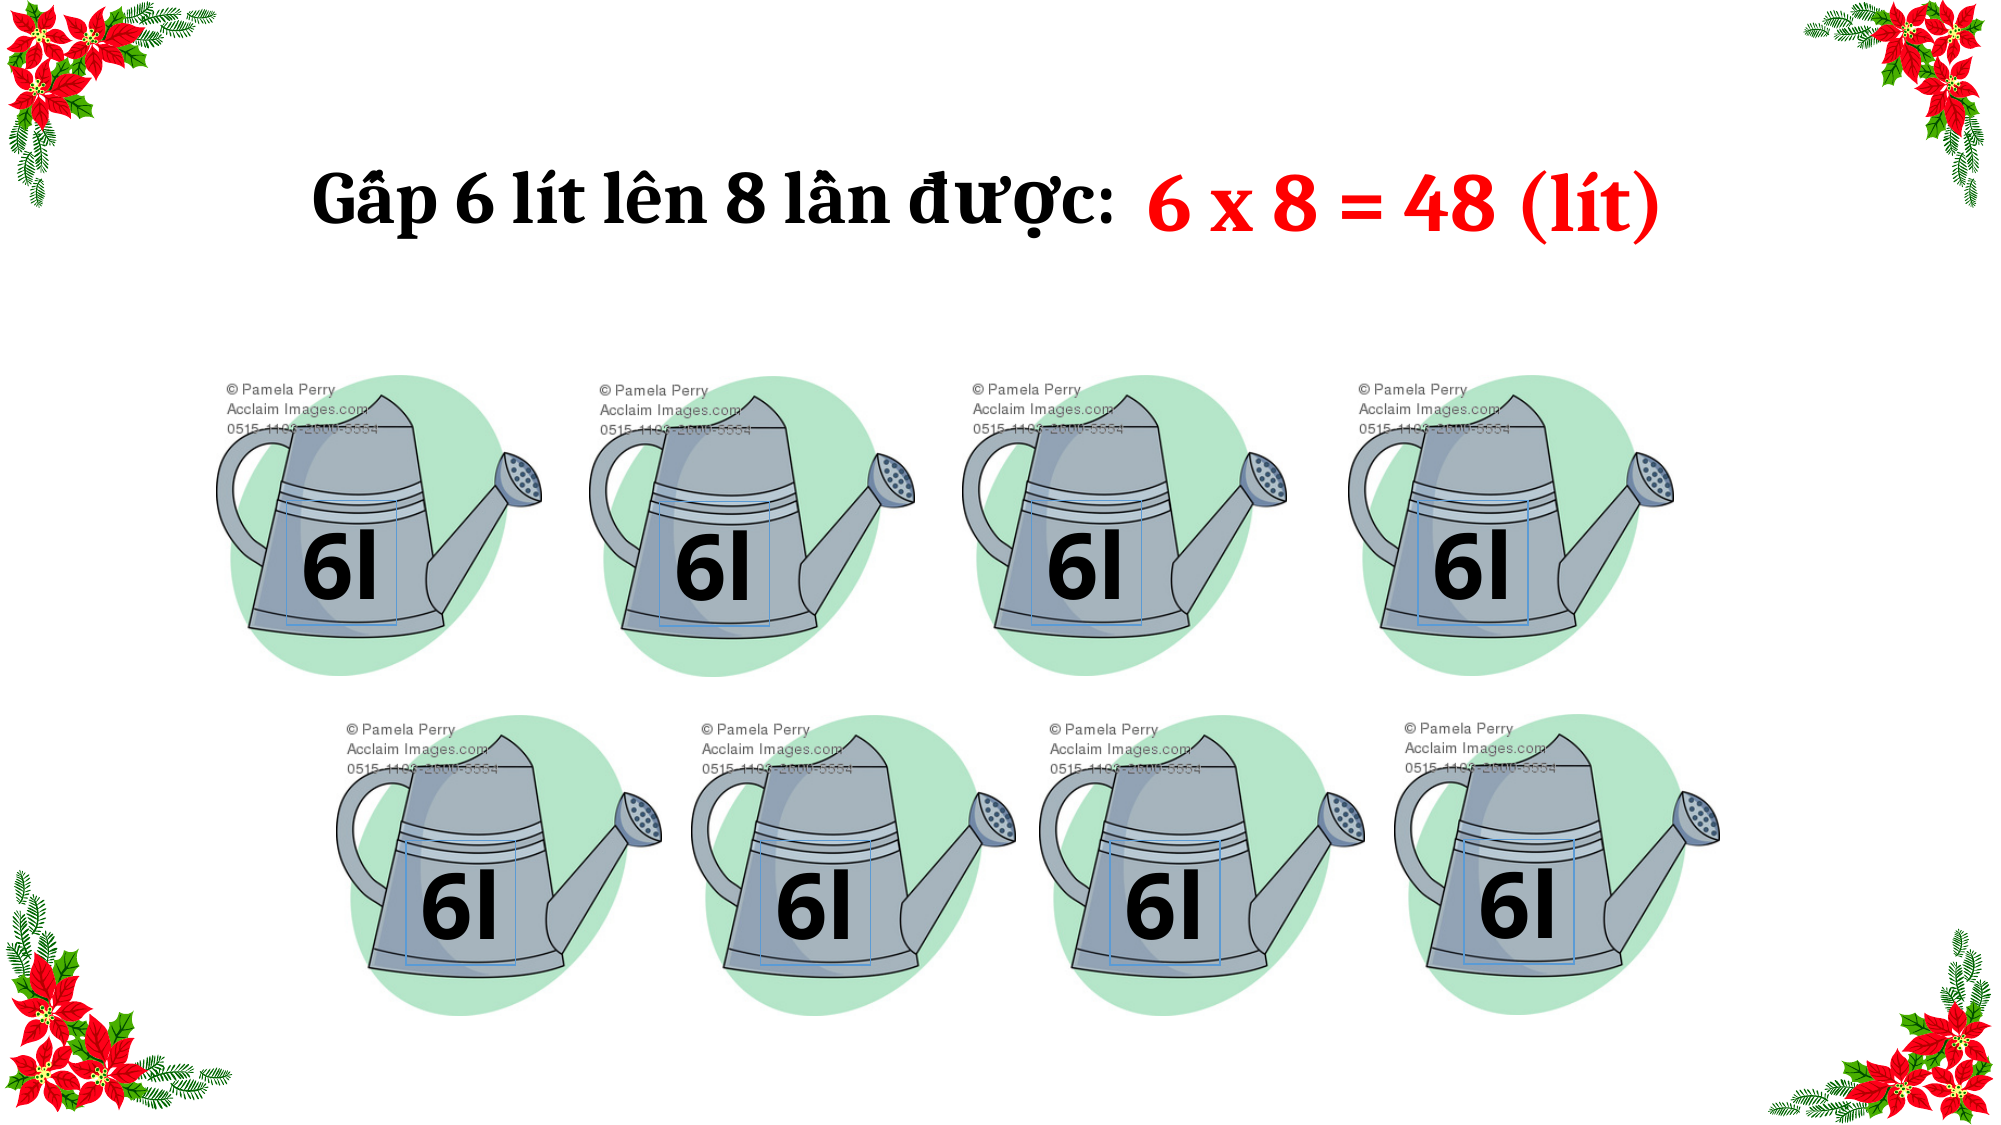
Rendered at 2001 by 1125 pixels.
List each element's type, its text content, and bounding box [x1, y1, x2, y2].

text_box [1348, 375, 1674, 676]
picture [1767, 928, 1994, 1125]
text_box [336, 715, 662, 1016]
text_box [962, 375, 1288, 676]
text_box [1039, 715, 1365, 1016]
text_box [1394, 714, 1720, 1015]
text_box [589, 376, 915, 677]
picture [1789, 12, 1999, 195]
picture [0, 877, 240, 1105]
text_box 6 x 8 = 48 (lít) [1132, 66, 1721, 329]
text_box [216, 375, 542, 676]
title Gấp 6 lít lên 8 lần được: [297, 105, 1132, 293]
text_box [690, 715, 1016, 1016]
picture [6, 0, 217, 209]
